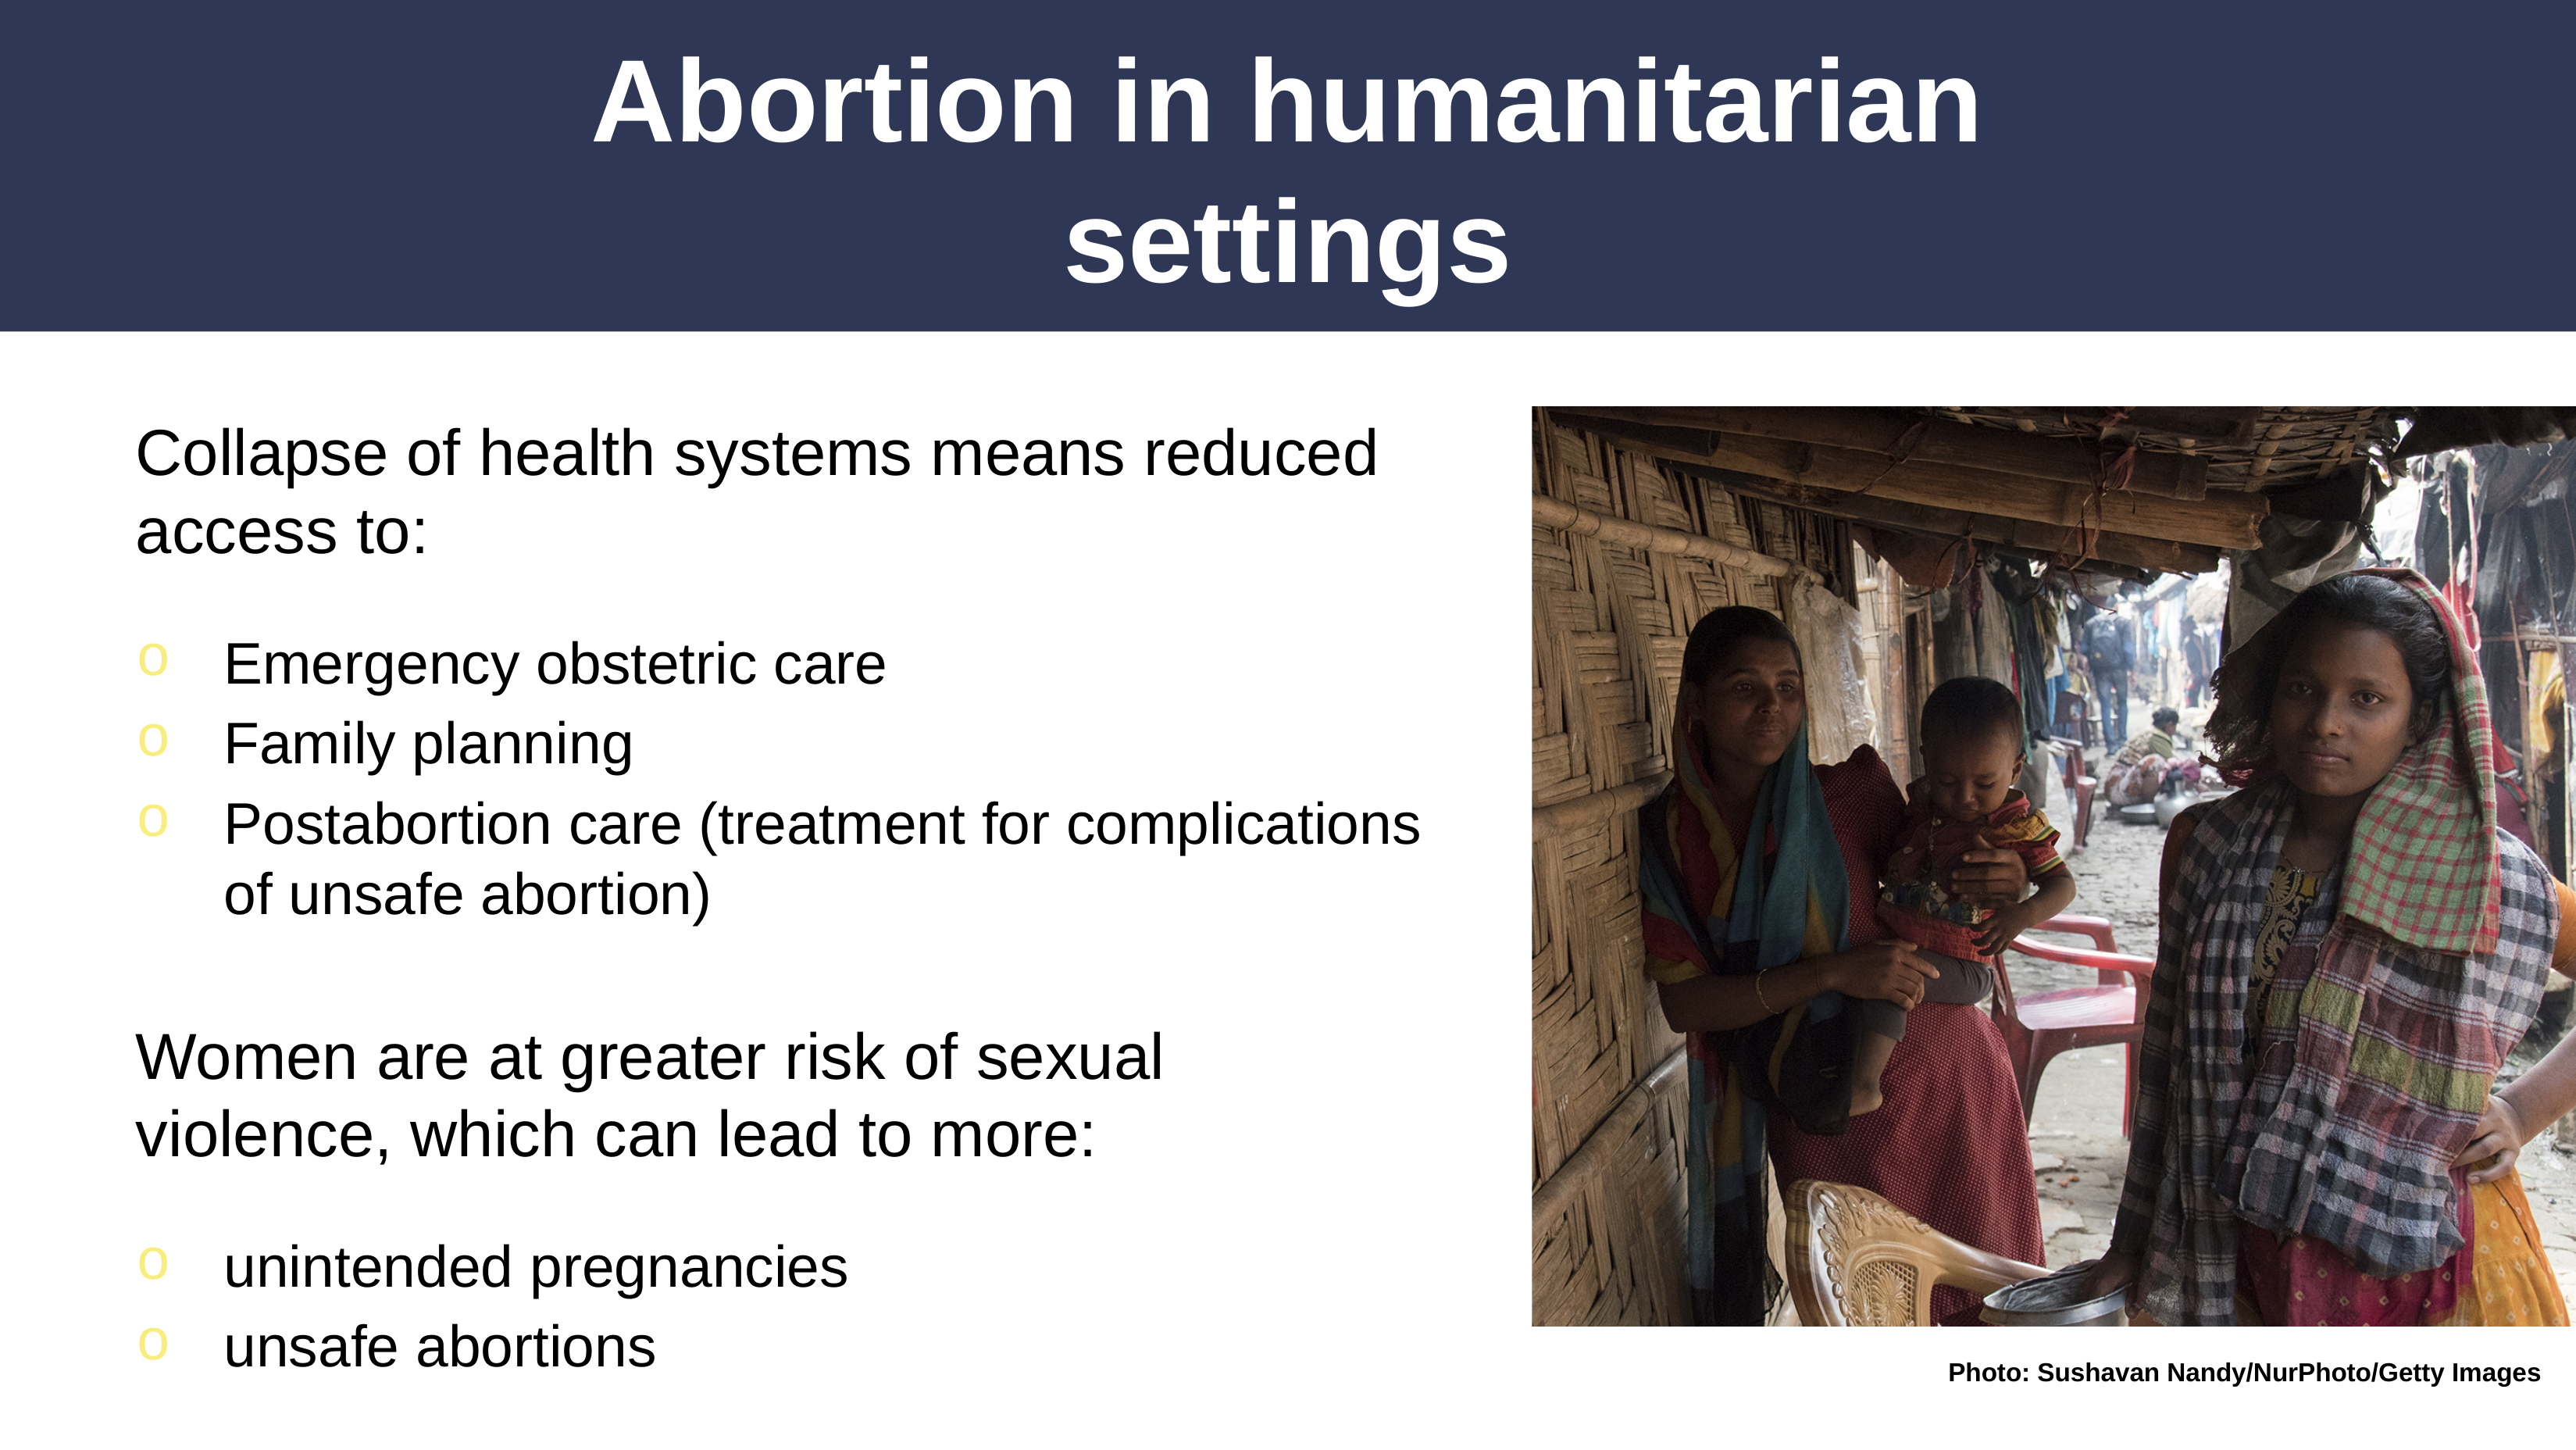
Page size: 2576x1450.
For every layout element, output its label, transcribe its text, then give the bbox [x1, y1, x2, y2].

picture [1532, 405, 2576, 1327]
text_box Photo: Sushavan Nandy/NurPhoto/Getty Images [1912, 1349, 2576, 1393]
title Abortion in humanitarian settings [350, 94, 2225, 237]
list Collapse of health systems means reduced access to: Emergency obstetric care Family planning Postabortion care (treatment for complications of unsafe abortion) Women are at greater risk of sexual violence, which can lead to more: unintended pregnancies unsafe abortions [135, 410, 1425, 1389]
